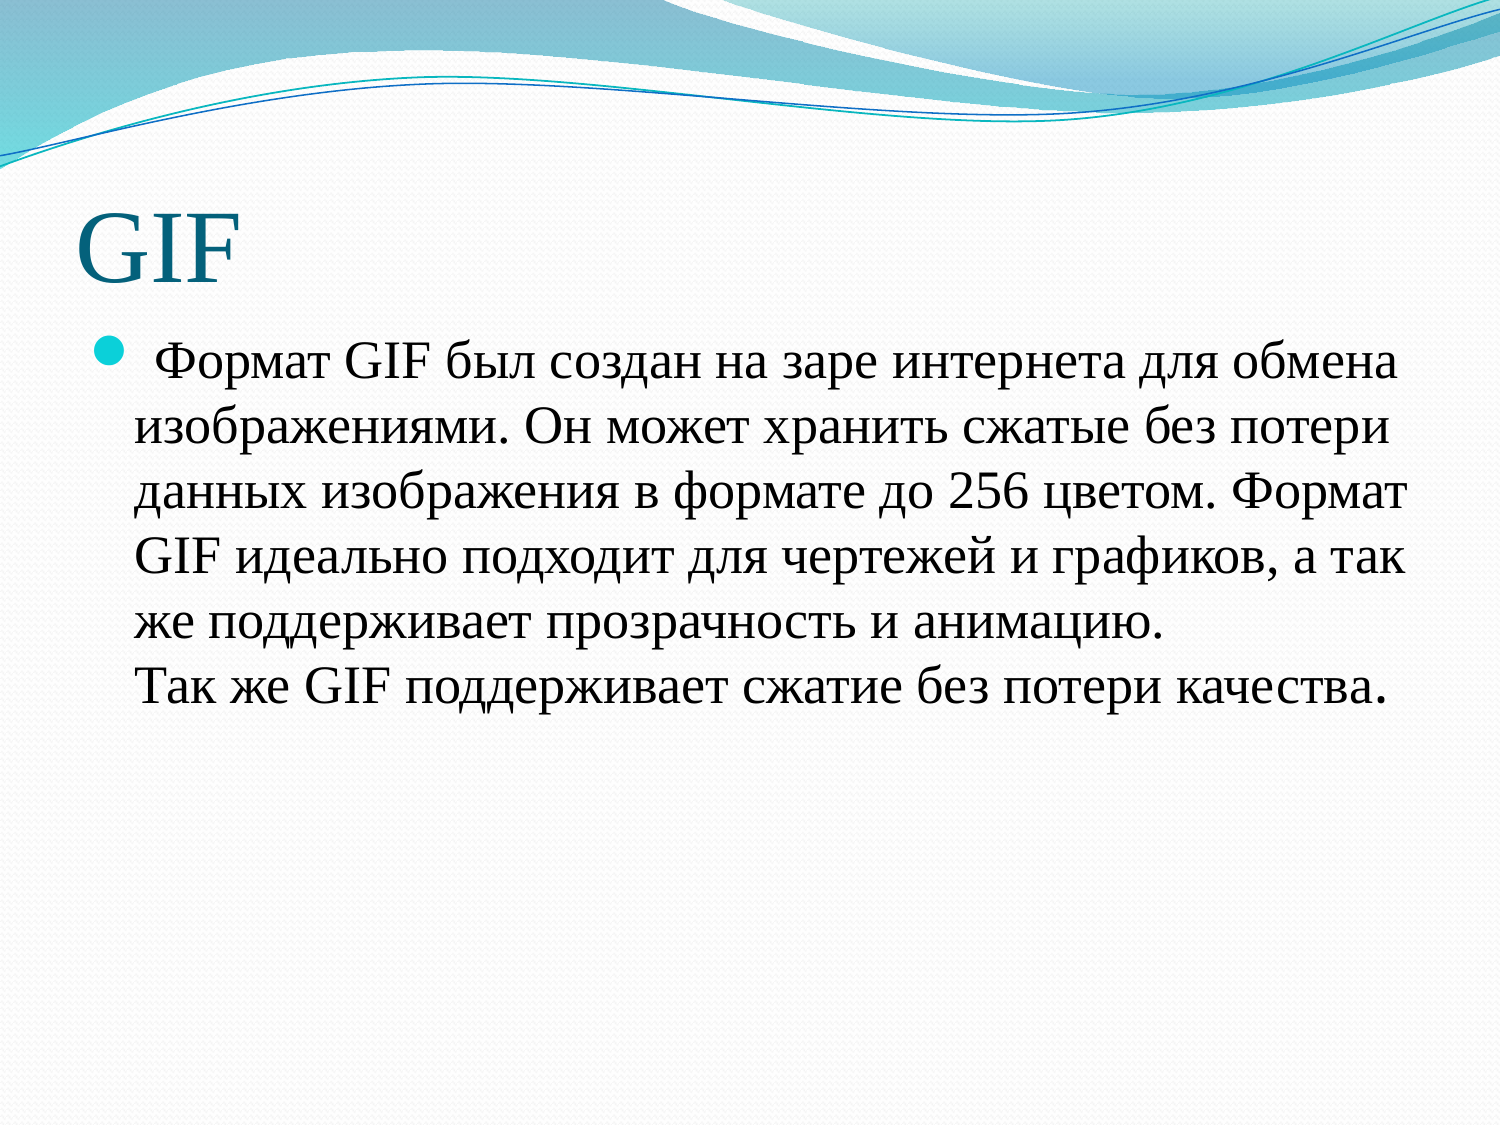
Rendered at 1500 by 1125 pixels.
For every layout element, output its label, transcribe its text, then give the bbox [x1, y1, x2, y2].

title GIF [75, 115, 1425, 303]
list Формат GIF был создан на заре интернета для обмена изображениями. Он может хранить сжатые без потери данных изображения в формате до 256 цветом. Формат GIF идеально подходит для чертежей и графиков, а так же поддерживает прозрачность и анимацию. Так же GIF поддерживает сжатие без потери качества. [75, 317, 1425, 1038]
